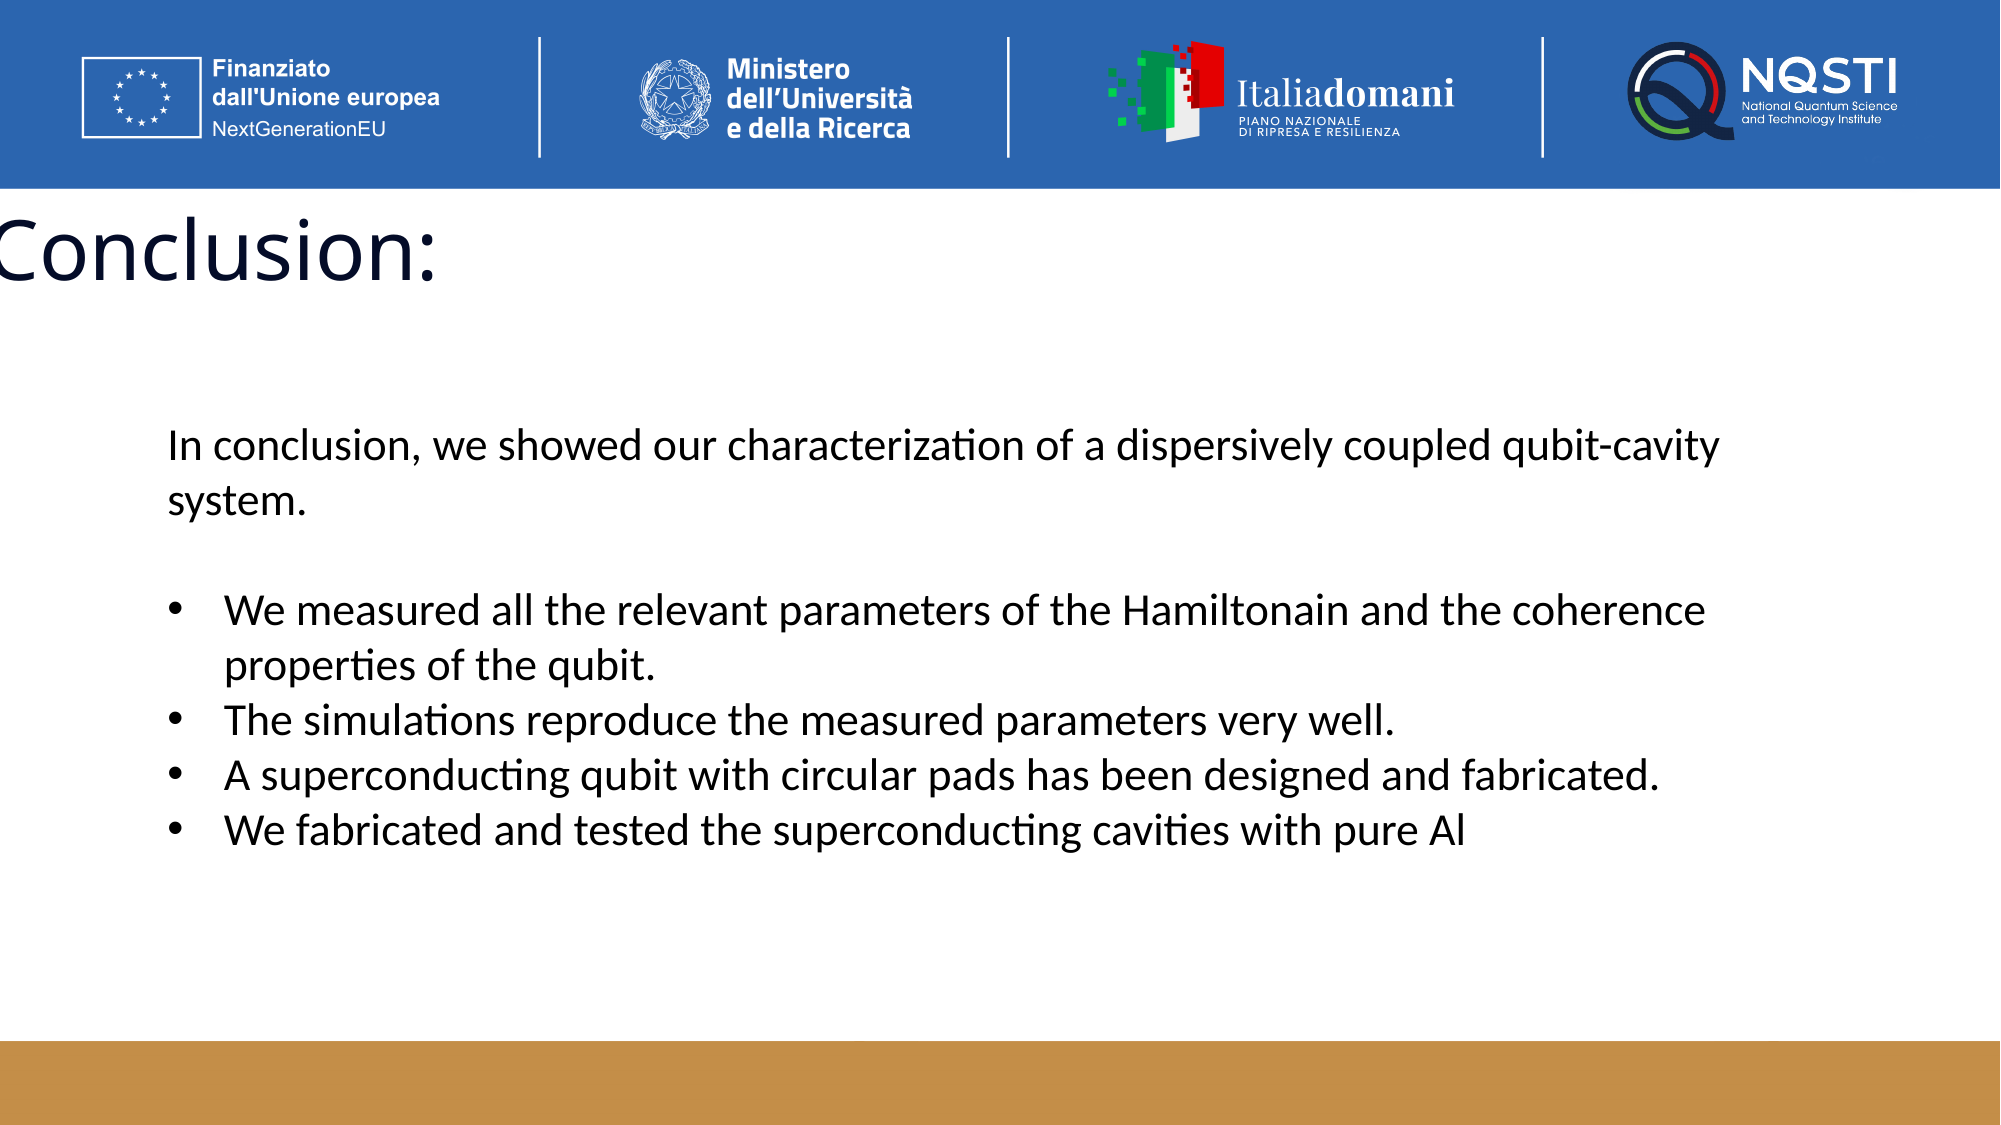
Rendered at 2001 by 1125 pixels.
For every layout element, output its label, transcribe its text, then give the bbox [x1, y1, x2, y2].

picture [0, 1041, 2000, 1125]
text_box Conclusion: [0, 189, 455, 305]
text_box In conclusion, we showed our characterization of a dispersively coupled qubit-cavity system. We measured all the relevant parameters of the Hamiltonain and the coherence properties of the qubit. The simulations reproduce the measured parameters very well. A superconducting qubit with circular pads has been designed and fabricated. We fabricated and tested the superconducting cavities with pure Al [152, 407, 1848, 918]
picture [0, 0, 2000, 196]
